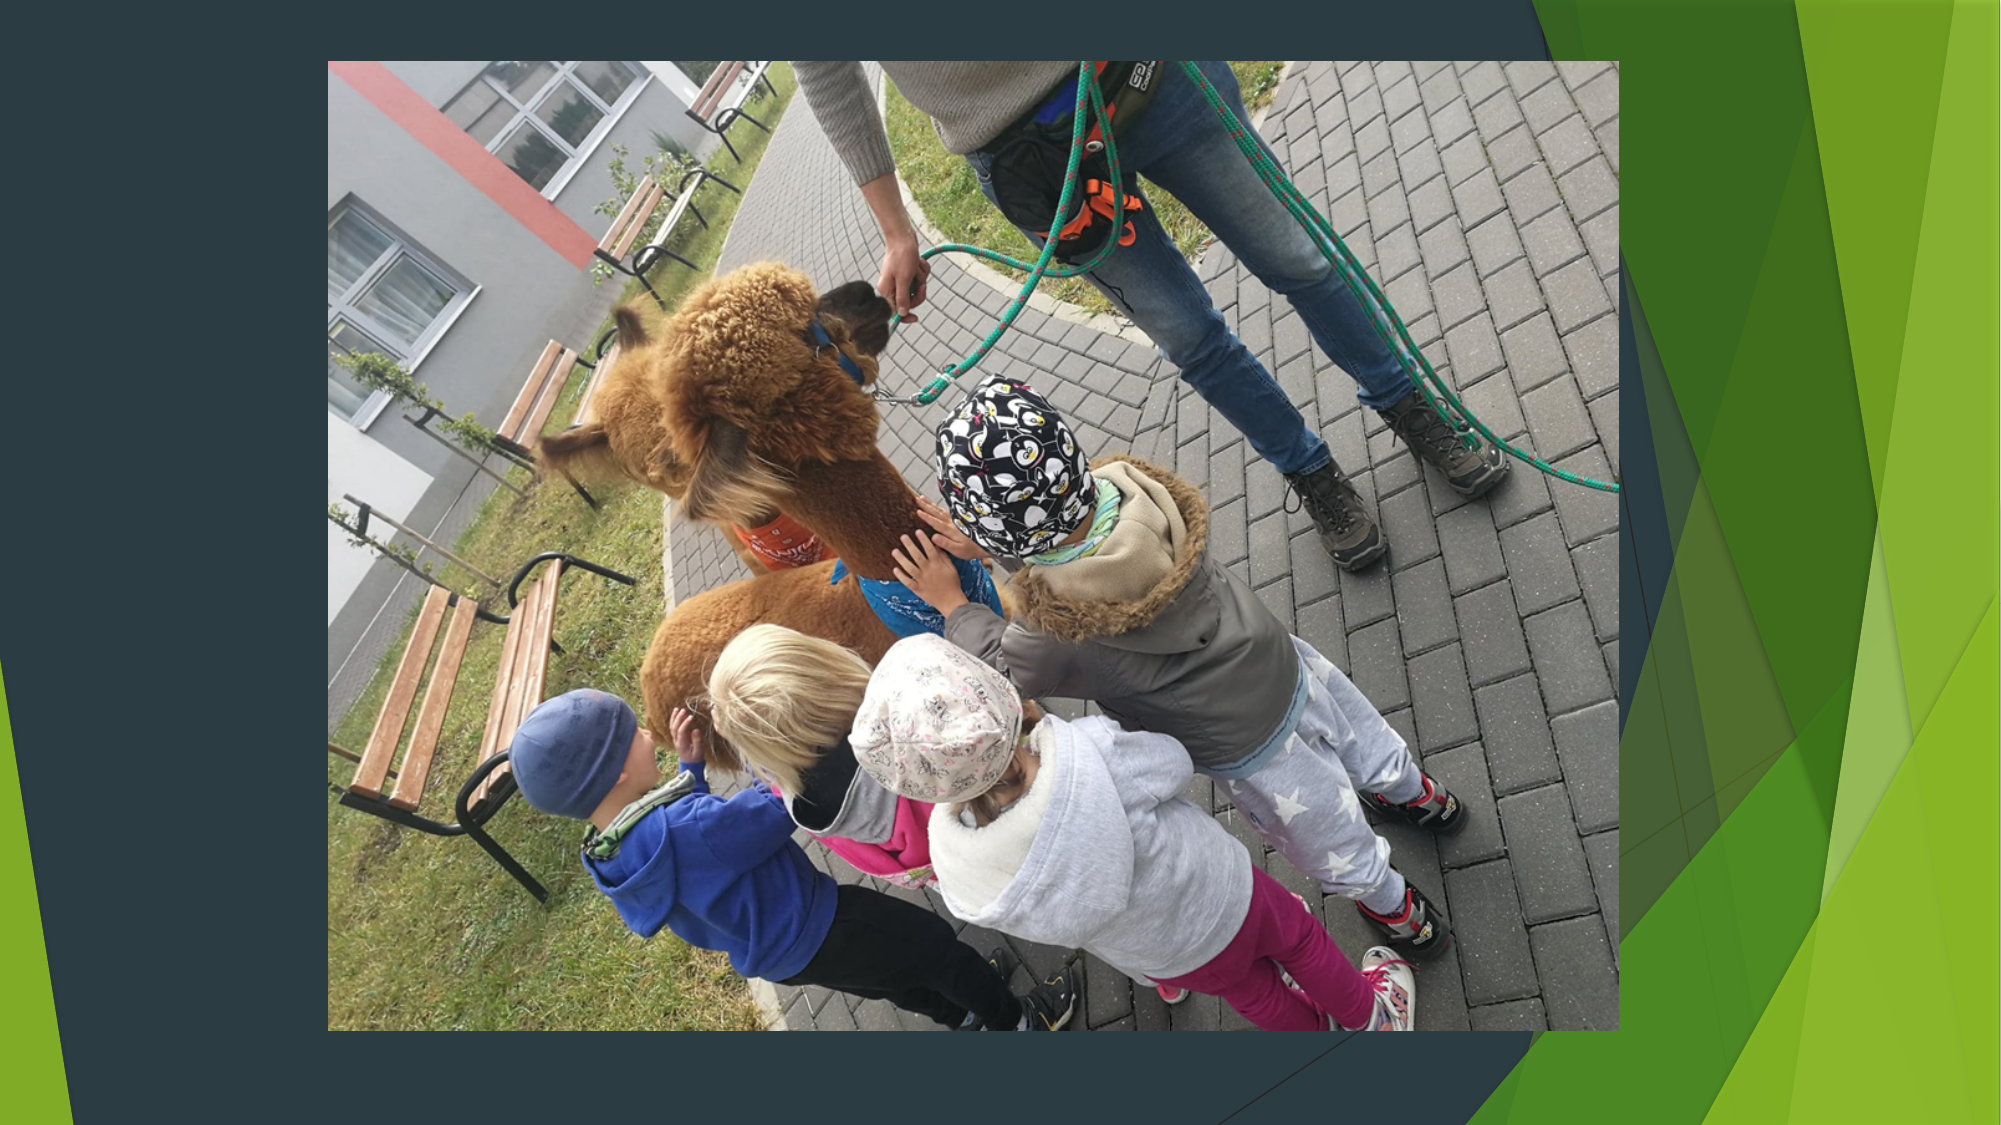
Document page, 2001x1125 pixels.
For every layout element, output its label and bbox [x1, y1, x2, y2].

picture [327, 61, 1620, 1031]
